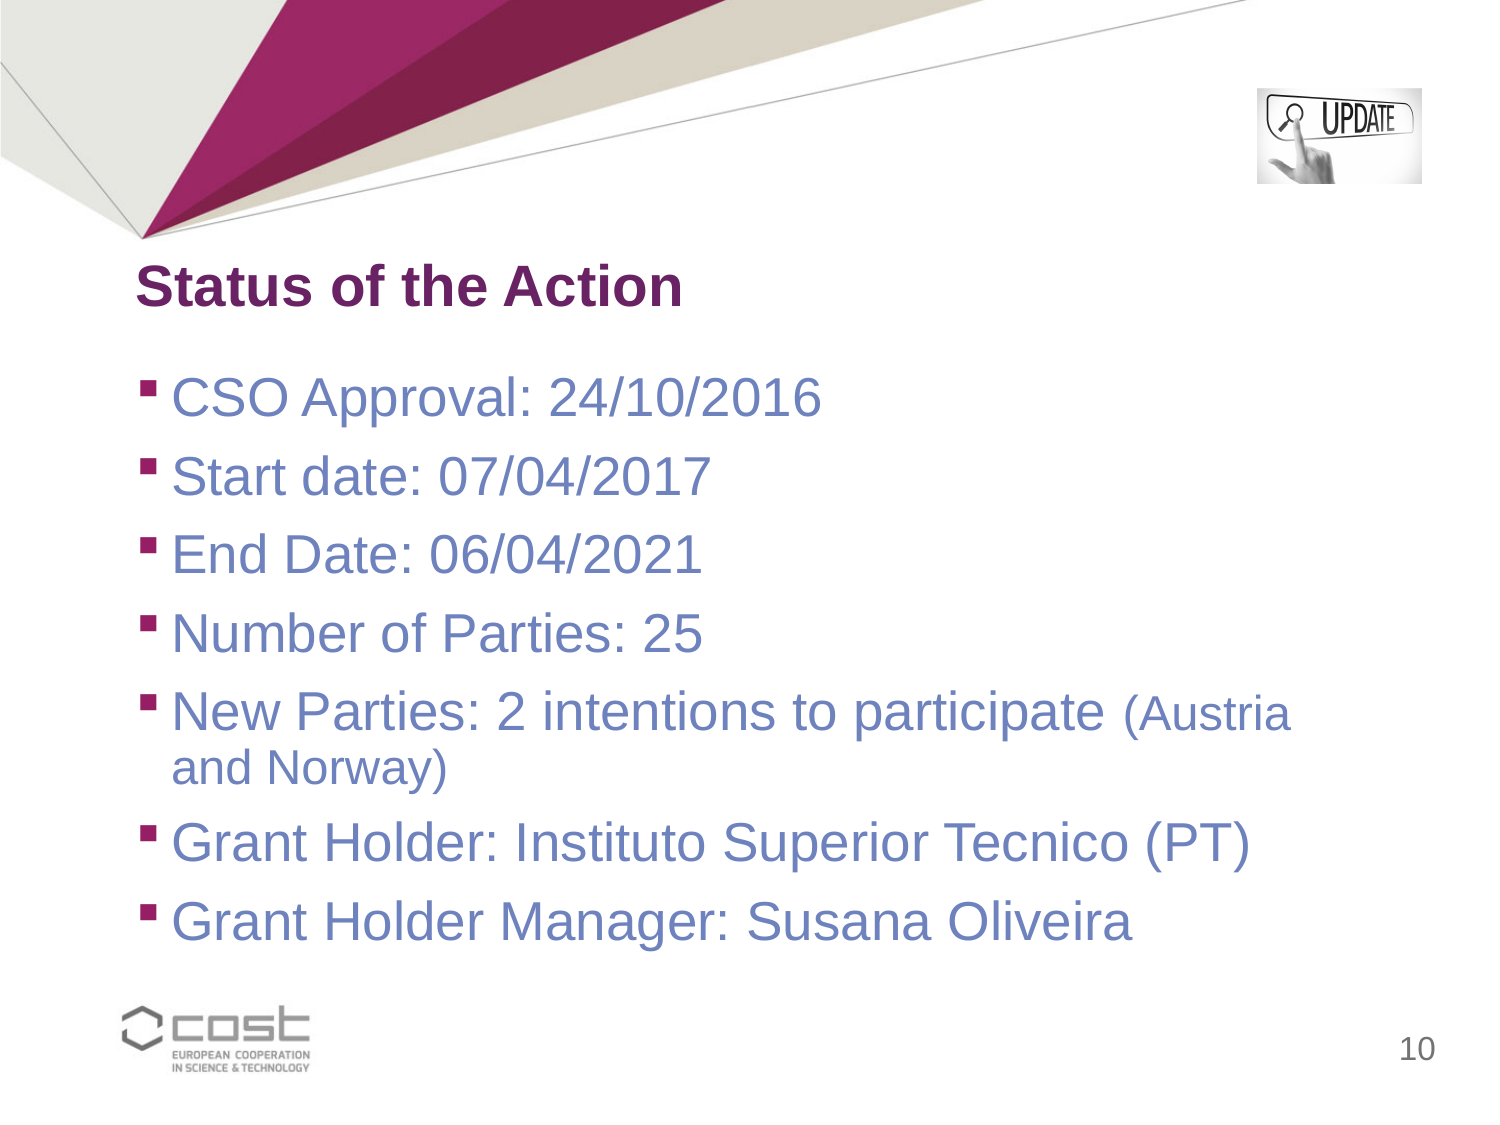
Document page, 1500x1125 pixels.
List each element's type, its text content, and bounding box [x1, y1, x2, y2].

picture [0, 0, 1500, 1125]
title Status of the Action [121, 248, 1146, 345]
list CSO Approval: 24/10/2016 Start date: 07/04/2017 End Date: 06/04/2021 Number of Parties: 25 New Parties: 2 intentions to participate (Austria and Norway) Grant Holder: Instituto Superior Tecnico (PT) Grant Holder Manager: Susana Oliveira [121, 361, 1379, 964]
